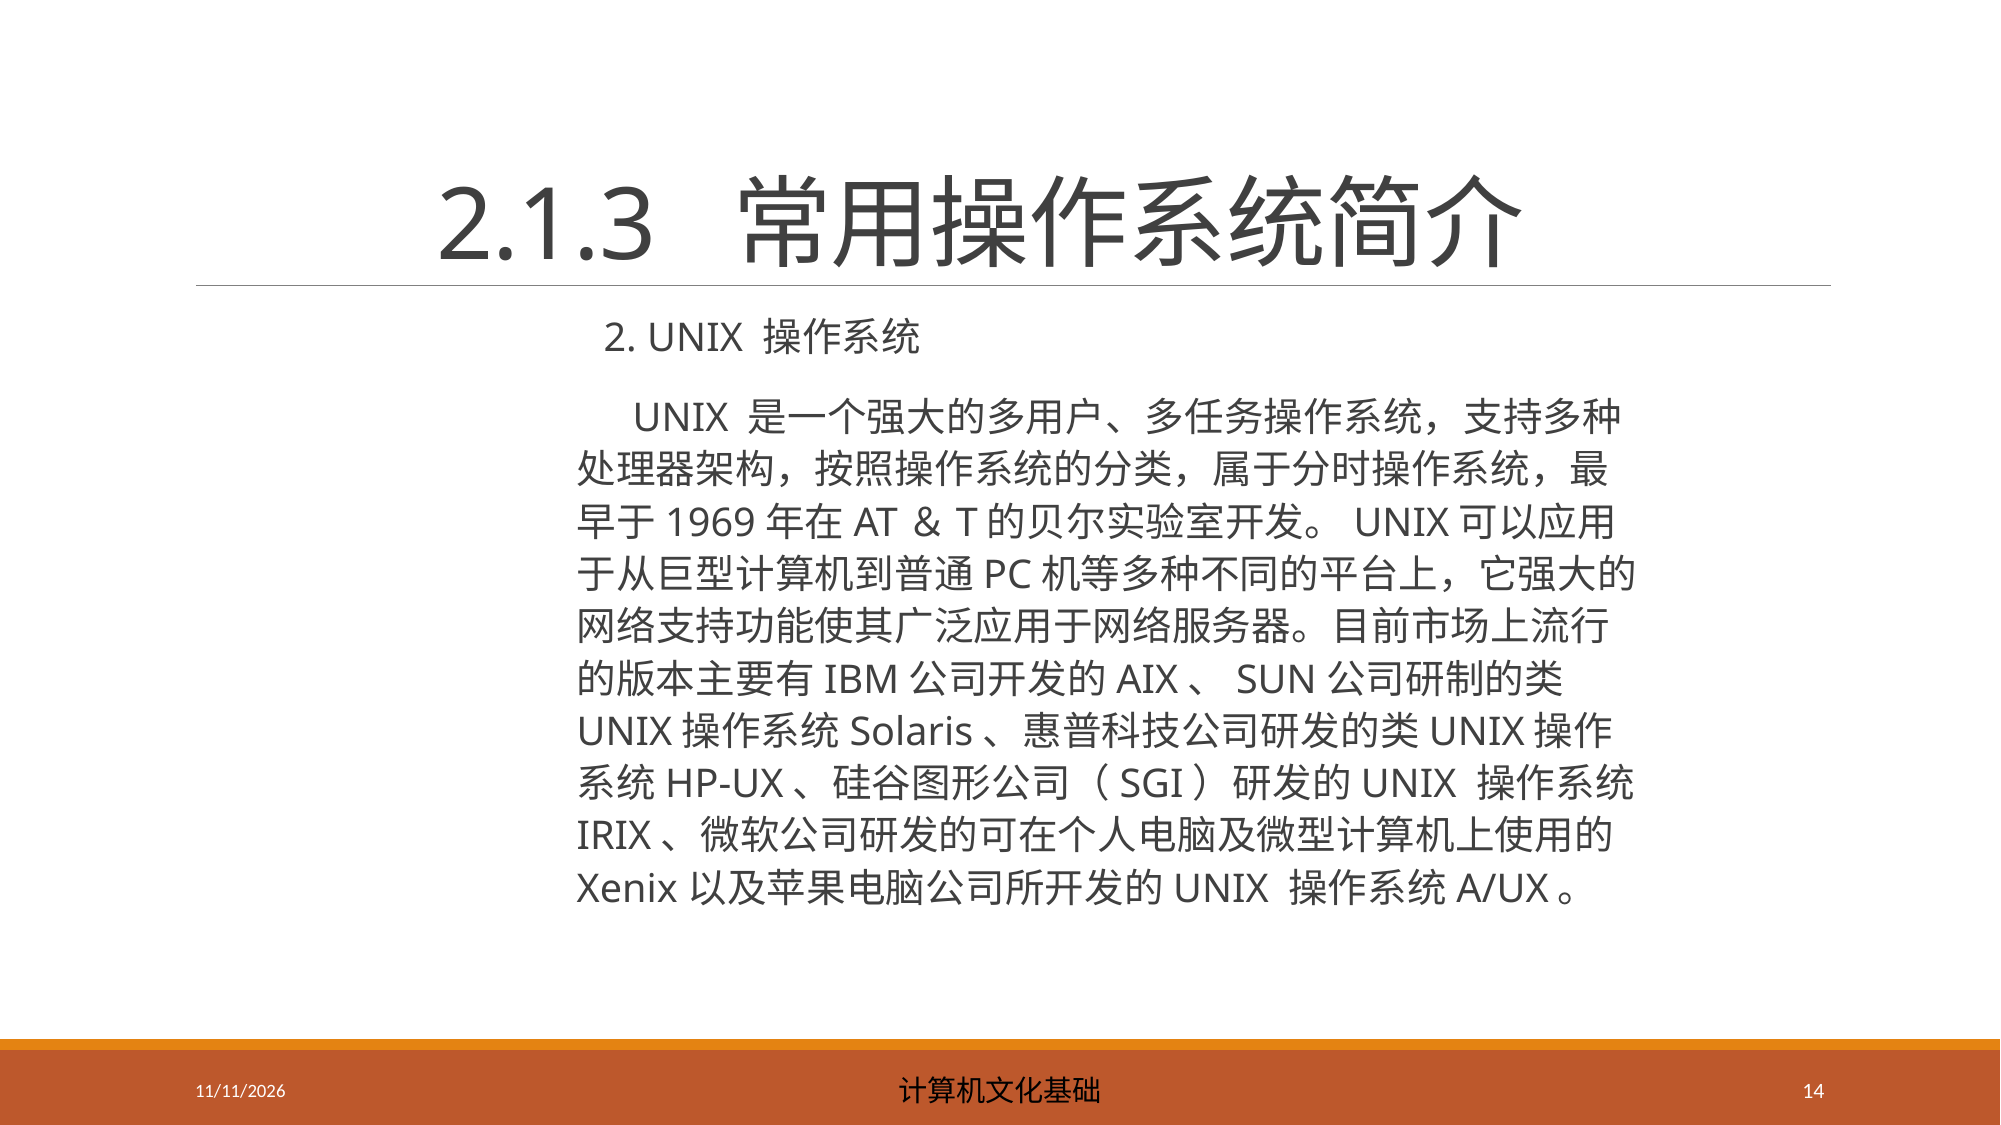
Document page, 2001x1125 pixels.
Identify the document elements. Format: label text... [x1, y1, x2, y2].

footer 计算机文化基础 [604, 1059, 1396, 1120]
title 2.1.3 常用操作系统简介 [421, 99, 1697, 288]
slide_number 14 [1624, 1059, 1840, 1120]
list 2. UNIX 操作系统 UNIX 是一个强大的多用户、多任务操作系统，支持多种处理器架构，按照操作系统的分类，属于分时操作系统，最早于1969年在AT＆T的贝尔实验室开发。UNIX可以应用于从巨型计算机到普通PC机等多种不同的平台上，它强大的网络支持功能使其广泛应用于网络服务器。目前市场上流行的版本主要有IBM公司开发的AIX、SUN公司研制的类UNIX操作系统Solaris、惠普科技公司研发的类UNIX操作系统HP-UX、硅谷图形公司（SGI）研发的UNIX 操作系统IRIX、微软公司研发的可在个人电脑及微型计算机上使用的Xenix以及苹果电脑公司所开发的UNIX 操作系统A/UX。 [562, 299, 1650, 950]
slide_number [180, 1059, 586, 1120]
